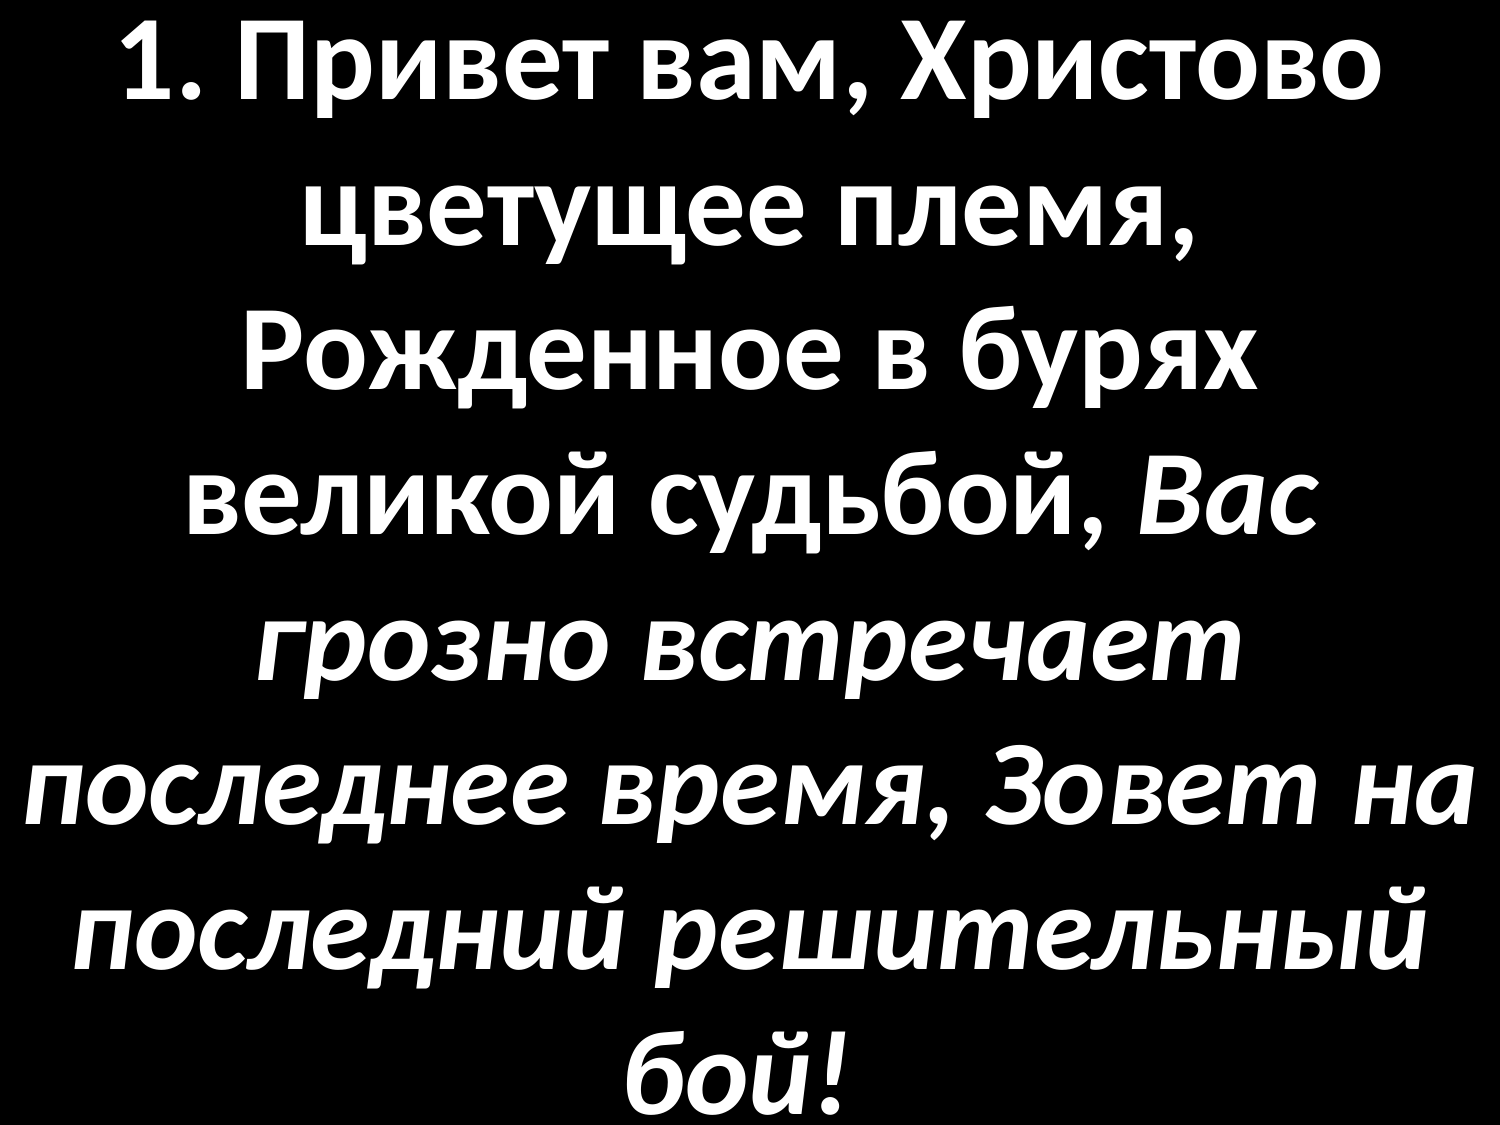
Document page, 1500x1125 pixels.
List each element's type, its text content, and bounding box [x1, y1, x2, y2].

title 1. Привет вам, Христово цветущее племя, Рожденное в бурях великой судьбой, Вас грозно встречает последнее время, Зовет на последний решительный бой! [0, 438, 1500, 680]
